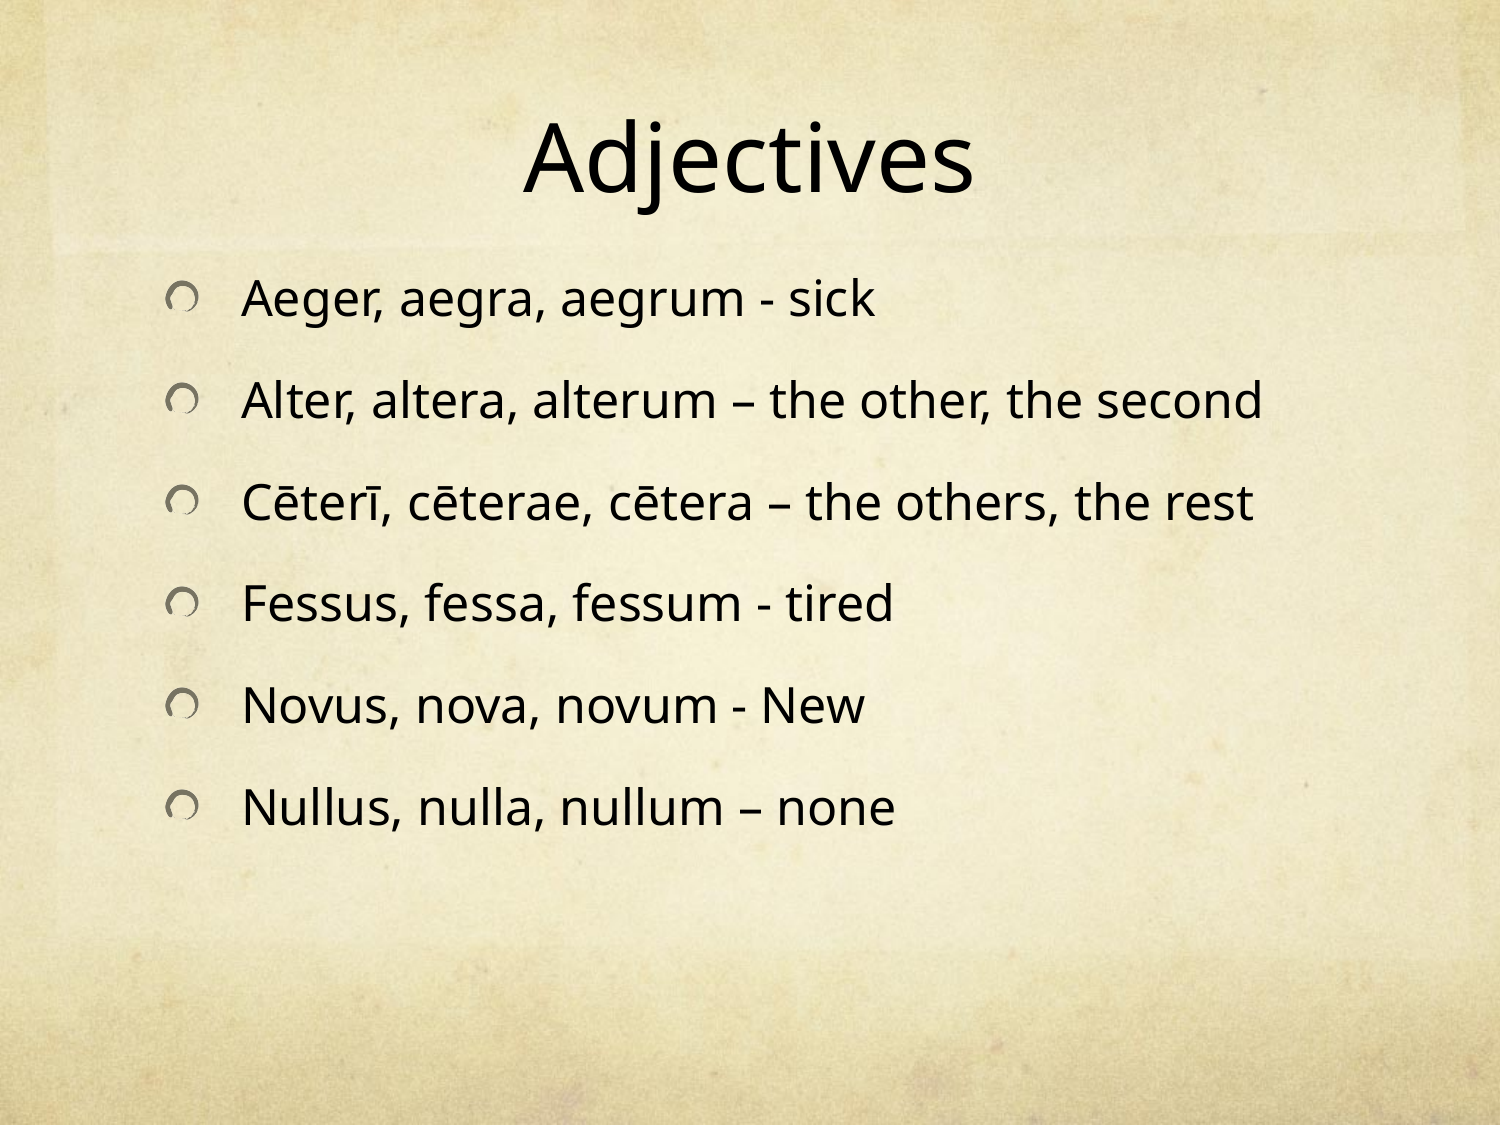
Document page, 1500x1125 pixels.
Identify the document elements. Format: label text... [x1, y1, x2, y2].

title Adjectives [150, 82, 1350, 225]
list Aeger, aegra, aegrum - sick Alter, altera, alterum – the other, the second Cēterī, cēterae, cētera – the others, the rest Fessus, fessa, fessum - tired Novus, nova, novum - New Nullus, nulla, nullum – none [150, 259, 1350, 1125]
picture [165, 382, 200, 415]
picture [165, 280, 200, 313]
picture [165, 586, 200, 618]
picture [0, 0, 1500, 1125]
picture [165, 484, 200, 516]
picture [165, 687, 200, 720]
picture [165, 789, 200, 821]
